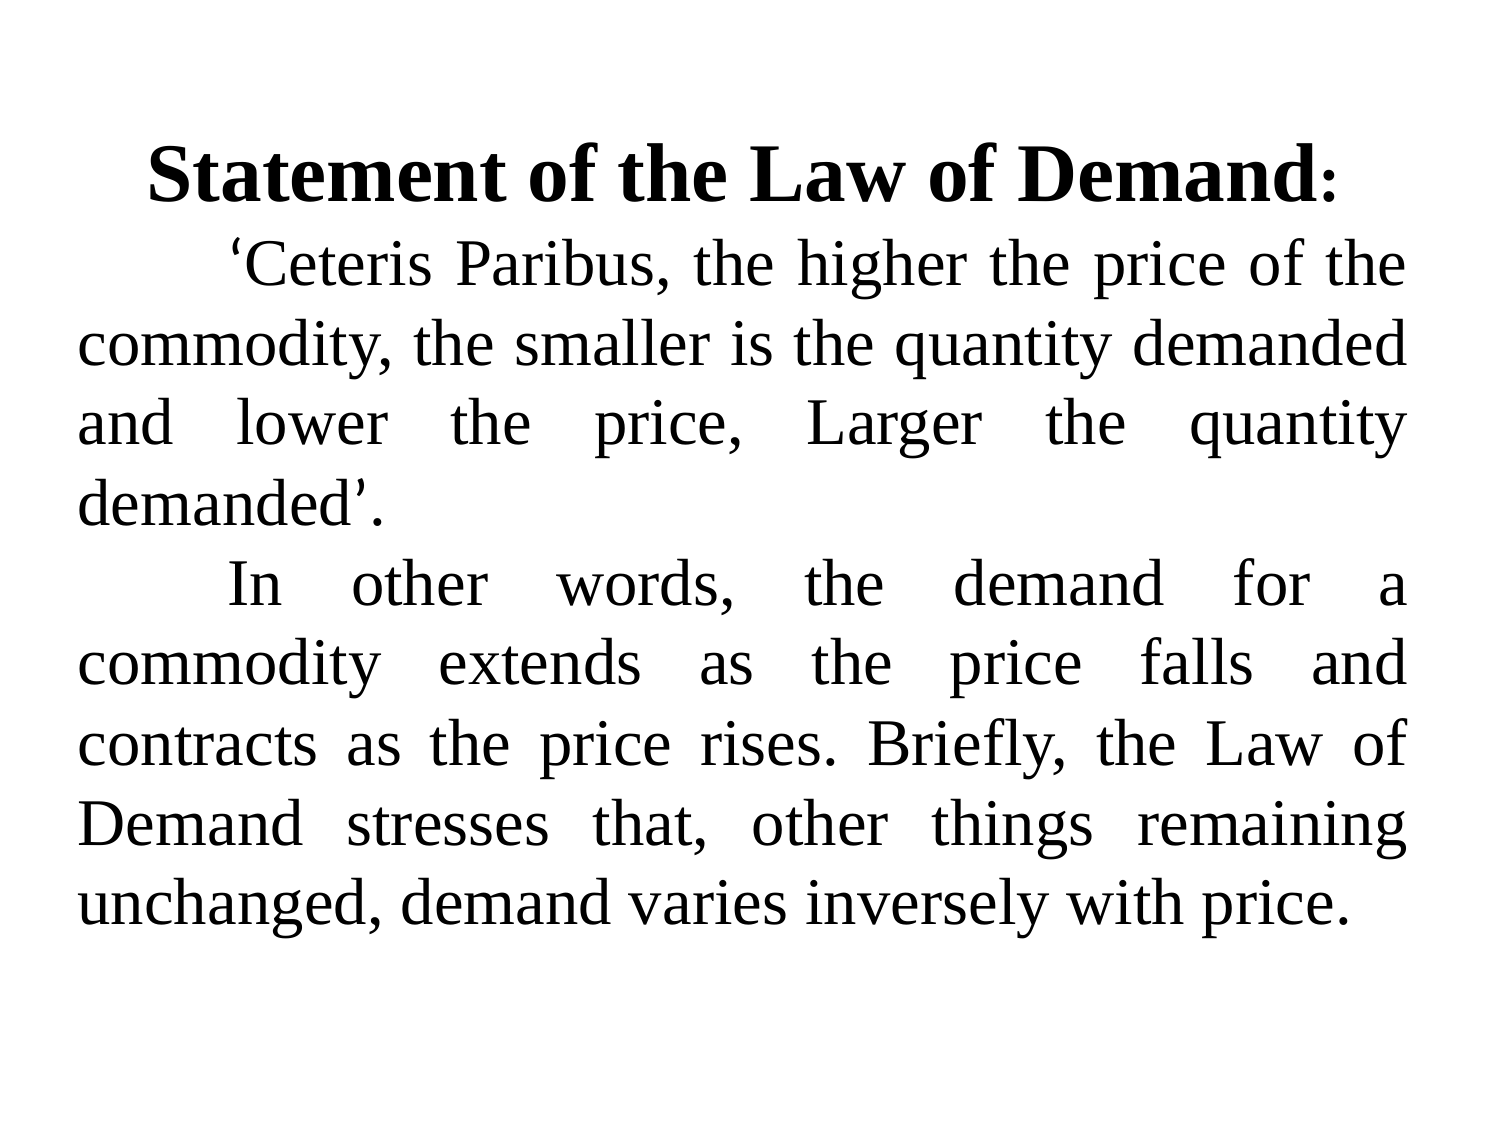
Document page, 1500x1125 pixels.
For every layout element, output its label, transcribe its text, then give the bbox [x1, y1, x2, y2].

text_box Statement of the Law of Demand: ‘Ceteris Paribus, the higher the price of the commodity, the smaller is the quantity demanded and lower the price, Larger the quantity demanded’. In other words, the demand for a commodity extends as the price falls and contracts as the price rises. Briefly, the Law of Demand stresses that, other things remaining unchanged, demand varies inversely with price. [62, 111, 1425, 946]
